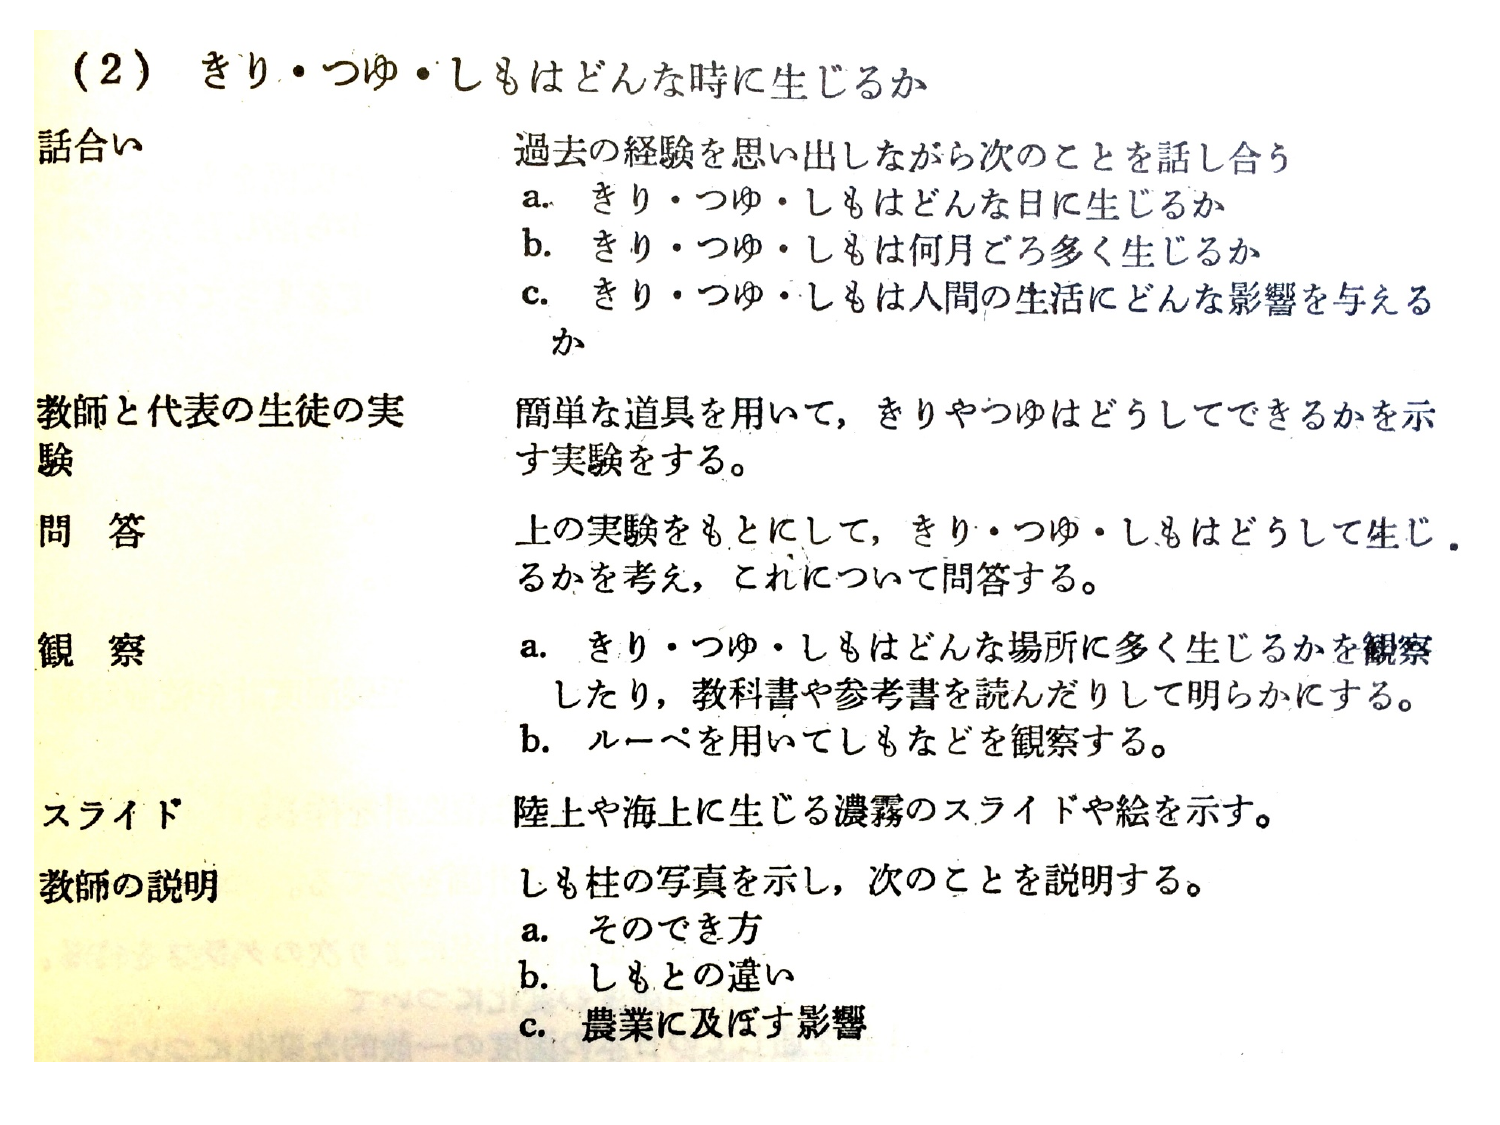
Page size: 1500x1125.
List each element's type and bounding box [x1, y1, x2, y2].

list [33, 30, 1497, 1062]
